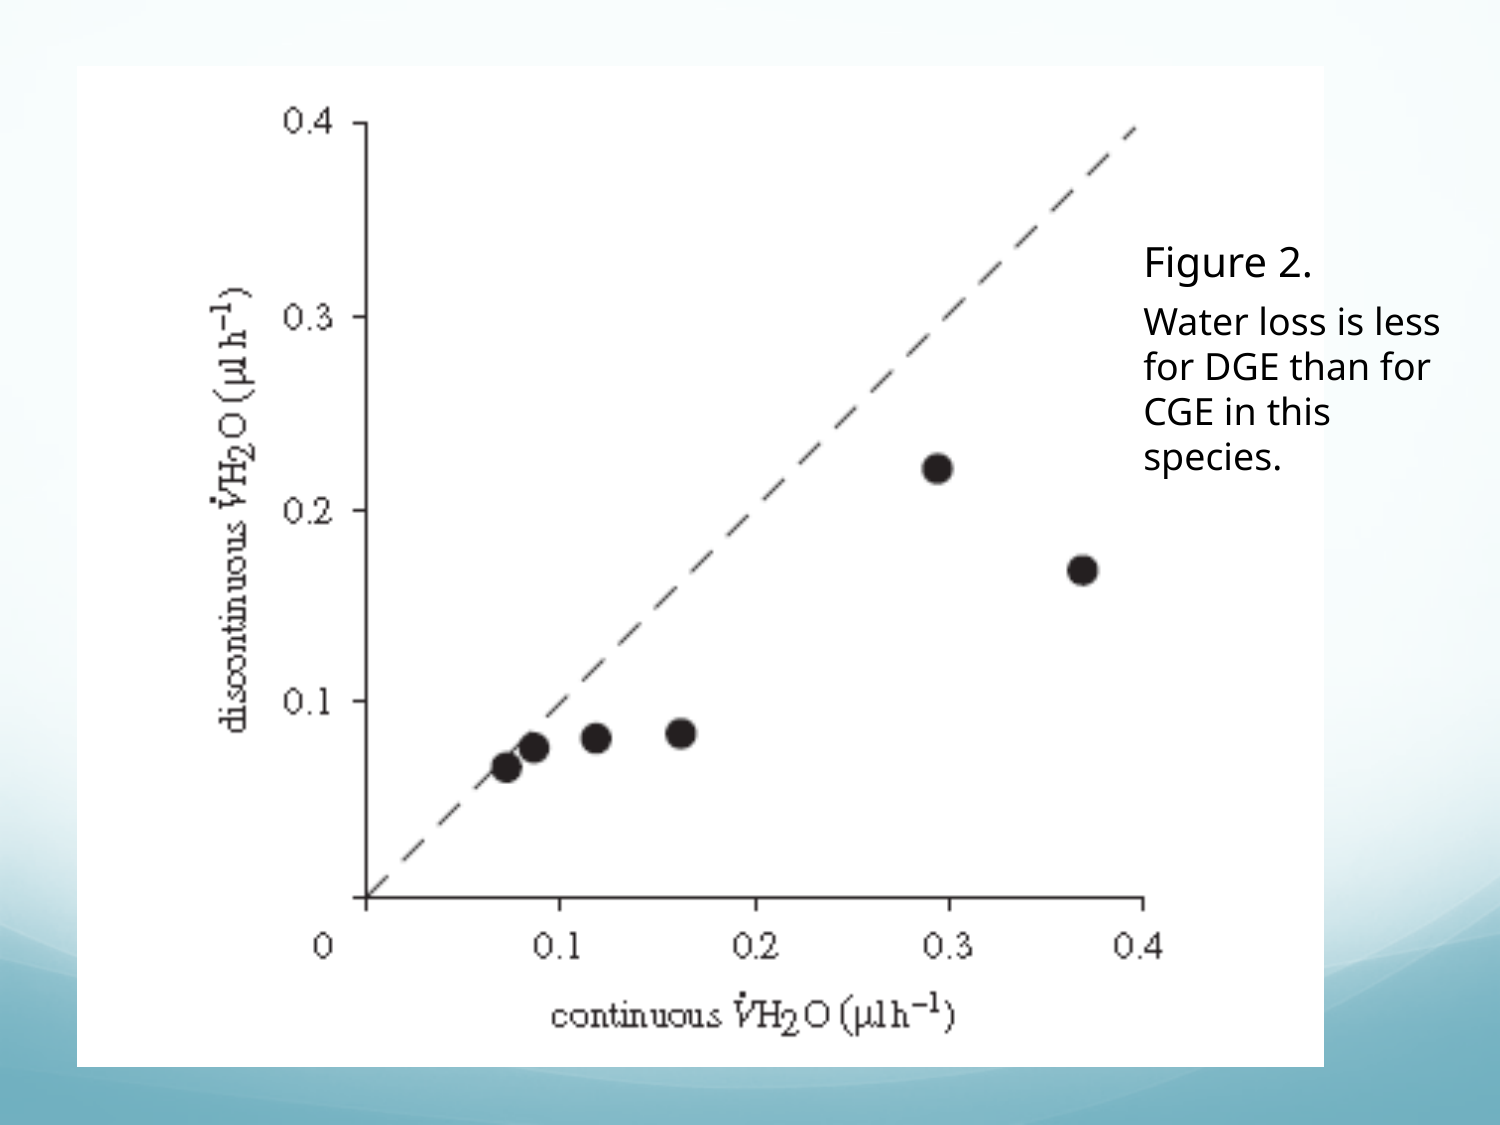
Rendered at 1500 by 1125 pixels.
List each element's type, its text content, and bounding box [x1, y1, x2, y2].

text_box Figure 2. Water loss is less for DGE than for CGE in this species. [1345, 228, 1461, 486]
picture [76, 66, 1324, 1067]
